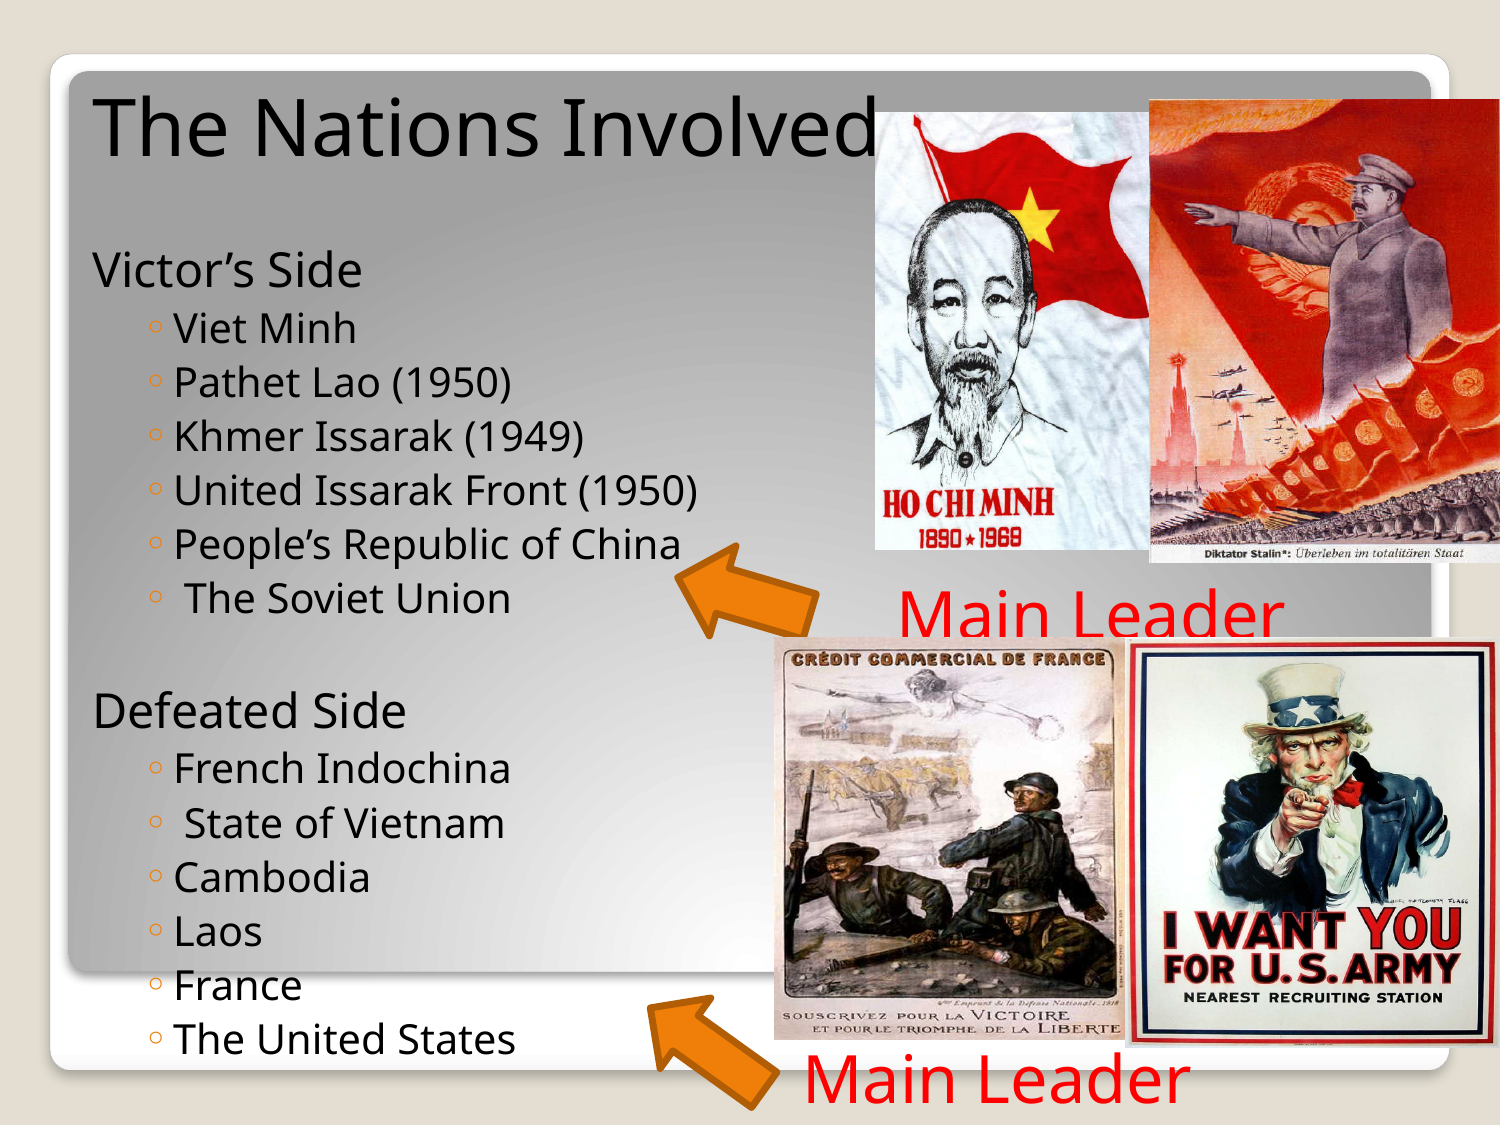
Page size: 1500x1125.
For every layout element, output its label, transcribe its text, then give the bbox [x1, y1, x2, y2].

text_box [646, 994, 781, 1111]
list The Nations Involved Victor’s Side Viet Minh Pathet Lao (1950) Khmer Issarak (1949) United Issarak Front (1950) People’s Republic of China The Soviet Union Defeated Side French Indochina State of Vietnam Cambodia Laos France The United States [62, 62, 1413, 1075]
text_box Main Leader [787, 1053, 1384, 1124]
picture [874, 99, 1500, 563]
text_box Main Leader [864, 565, 1375, 636]
text_box [674, 542, 820, 640]
picture [774, 637, 1500, 1049]
